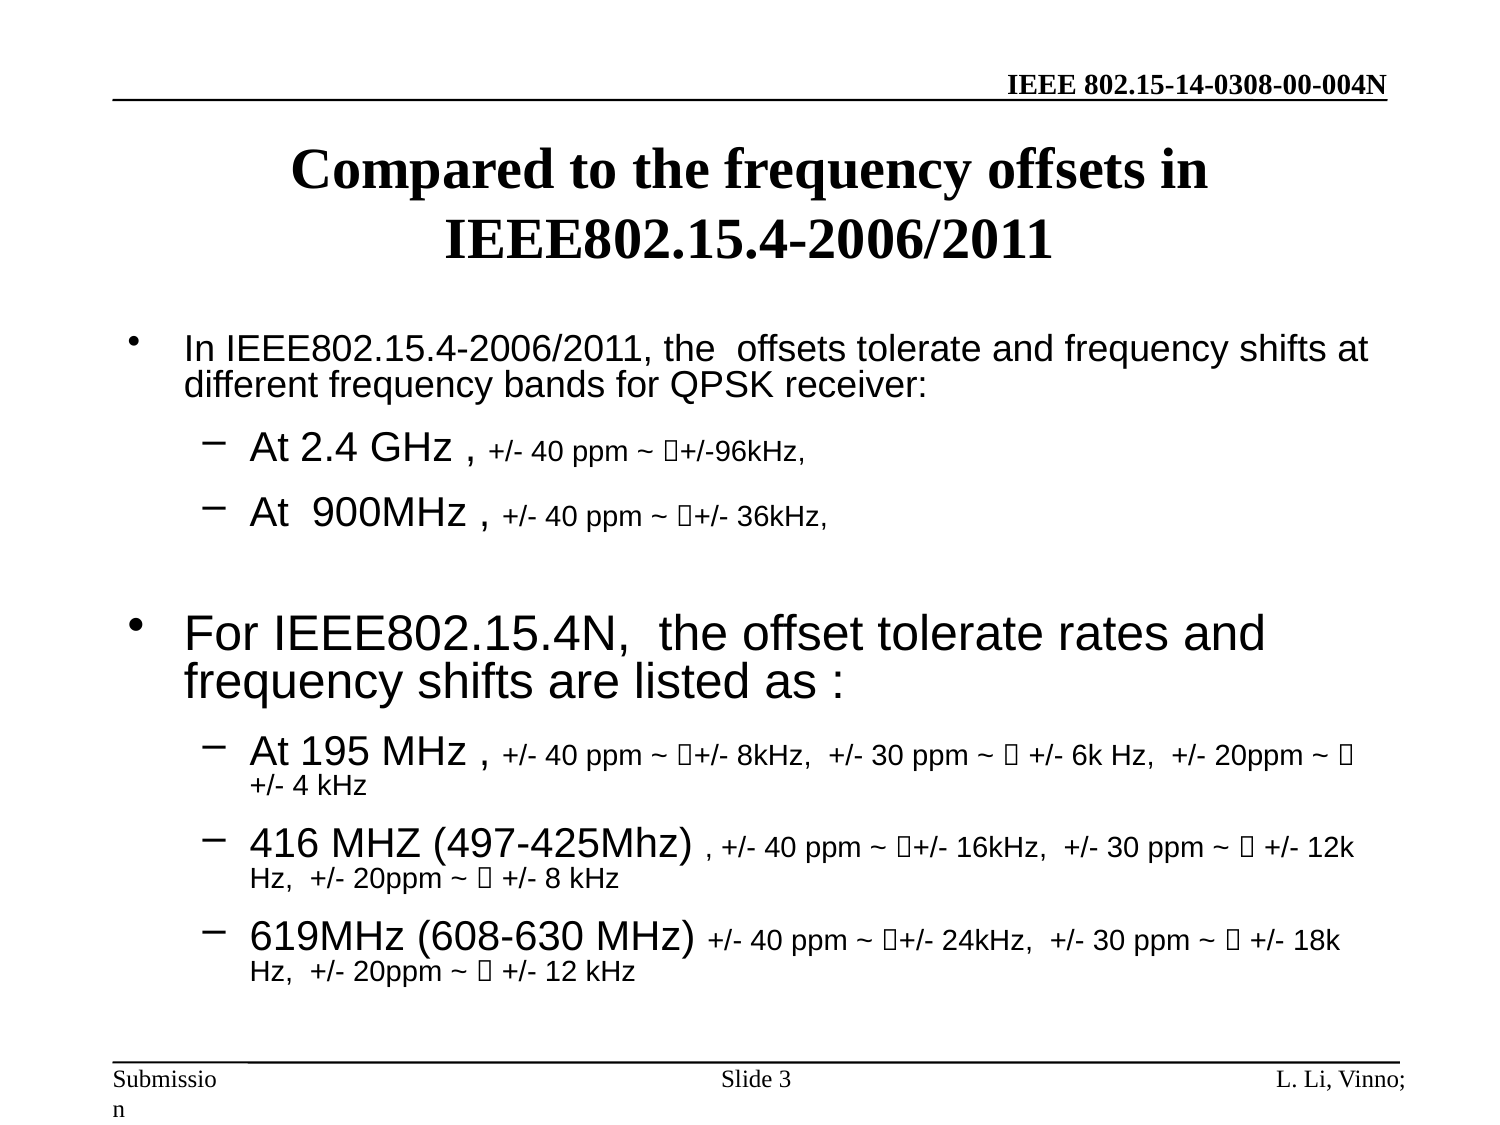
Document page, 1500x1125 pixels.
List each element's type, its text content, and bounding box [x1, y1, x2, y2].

footer L. Li, Vinno; [800, 1061, 1413, 1093]
slide_number Slide 3 [712, 1061, 800, 1093]
list In IEEE802.15.4-2006/2011, the offsets tolerate and frequency shifts at different frequency bands for QPSK receiver: At 2.4 GHz , +/- 40 ppm ~ +/-96kHz, At 900MHz , +/- 40 ppm ~ +/- 36kHz, For IEEE802.15.4N, the offset tolerate rates and frequency shifts are listed as : At 195 MHz , +/- 40 ppm ~ +/- 8kHz, +/- 30 ppm ~  +/- 6k Hz, +/- 20ppm ~  +/- 4 kHz 416 MHZ (497-425Mhz) , +/- 40 ppm ~ +/- 16kHz, +/- 30 ppm ~  +/- 12k Hz, +/- 20ppm ~  +/- 8 kHz 619MHz (608-630 MHz) +/- 40 ppm ~ +/- 24kHz, +/- 30 ppm ~  +/- 18k Hz, +/- 20ppm ~  +/- 12 kHz [112, 324, 1388, 1001]
title Compared to the frequency offsets in IEEE802.15.4-2006/2011 [112, 112, 1388, 288]
